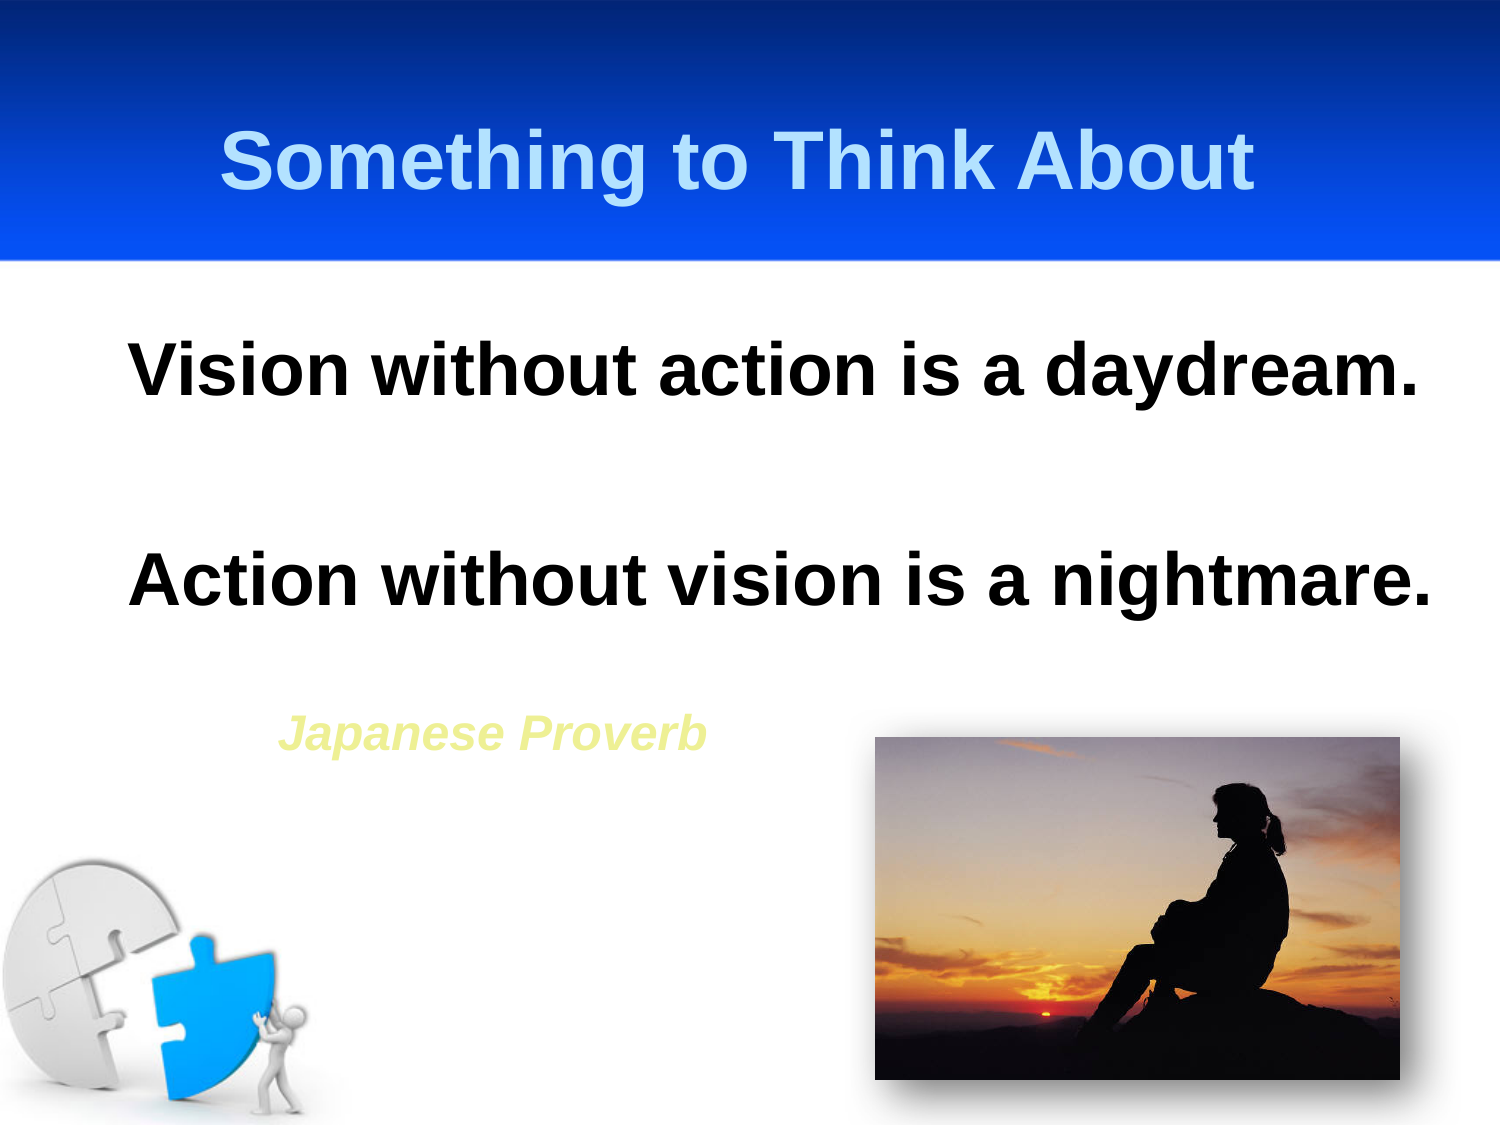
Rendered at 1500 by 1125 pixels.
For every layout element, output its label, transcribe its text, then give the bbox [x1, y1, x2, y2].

title Something to Think About [112, 49, 1363, 263]
picture [0, 0, 1500, 1125]
list Vision without action is a daydream. Action without vision is a nightmare. Japanese Proverb [112, 312, 1500, 988]
